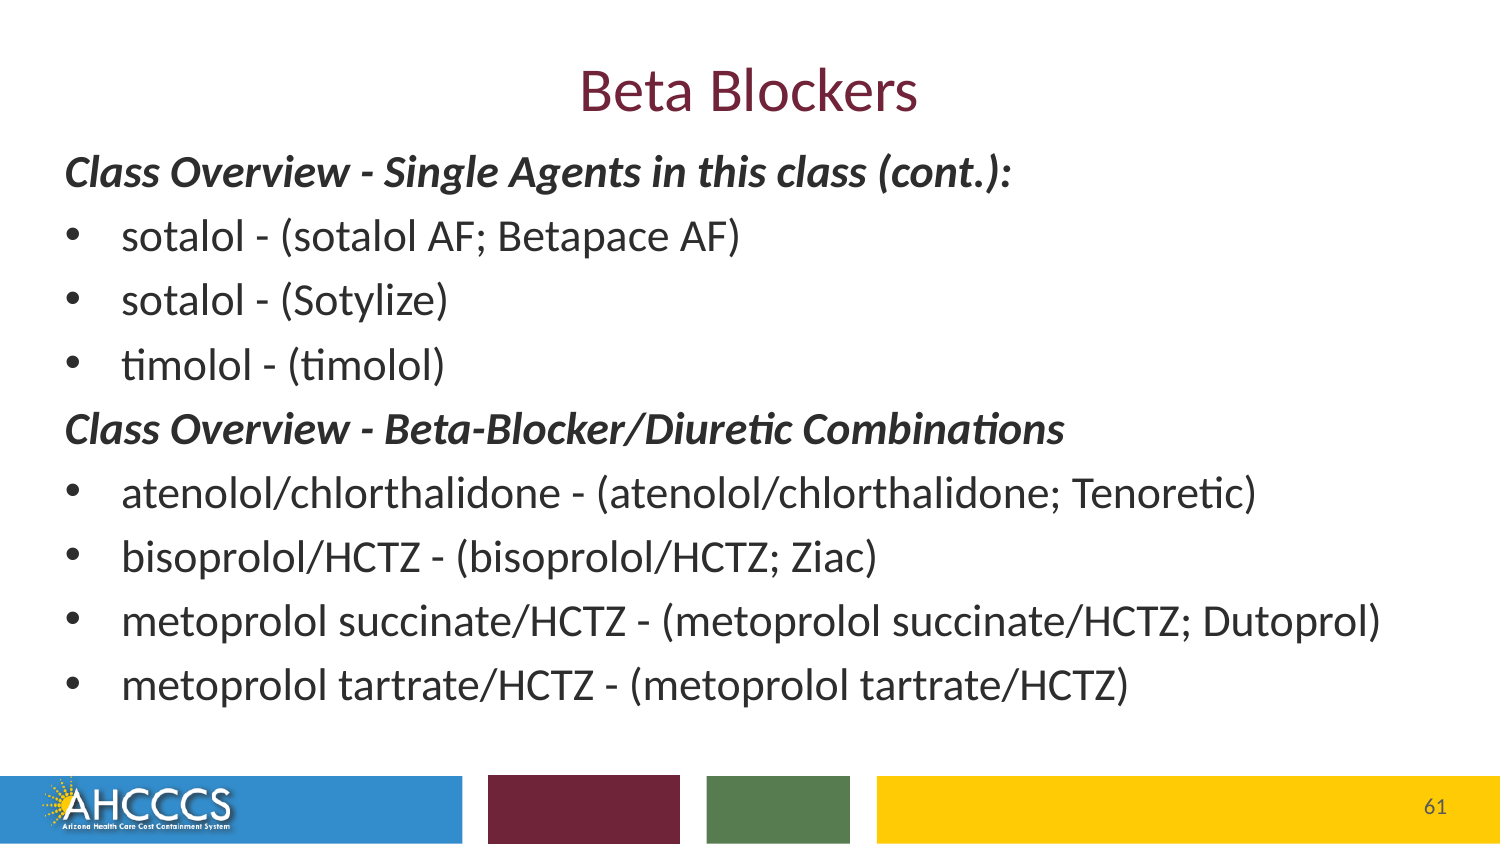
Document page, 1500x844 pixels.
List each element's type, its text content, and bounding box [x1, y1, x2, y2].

title Beta Blockers [75, 22, 1425, 134]
picture [42, 776, 230, 830]
list Class Overview - Single Agents in this class (cont.): sotalol - (sotalol AF; Betapace AF) sotalol - (Sotylize) timolol - (timolol) Class Overview - Beta-Blocker/Diuretic Combinations atenolol/chlorthalidone - (atenolol/chlorthalidone; Tenoretic) bisoprolol/HCTZ - (bisoprolol/HCTZ; Ziac) metoprolol succinate/HCTZ - (metoprolol succinate/HCTZ; Dutoprol) metoprolol tartrate/HCTZ - (metoprolol tartrate/HCTZ) [50, 134, 1463, 750]
